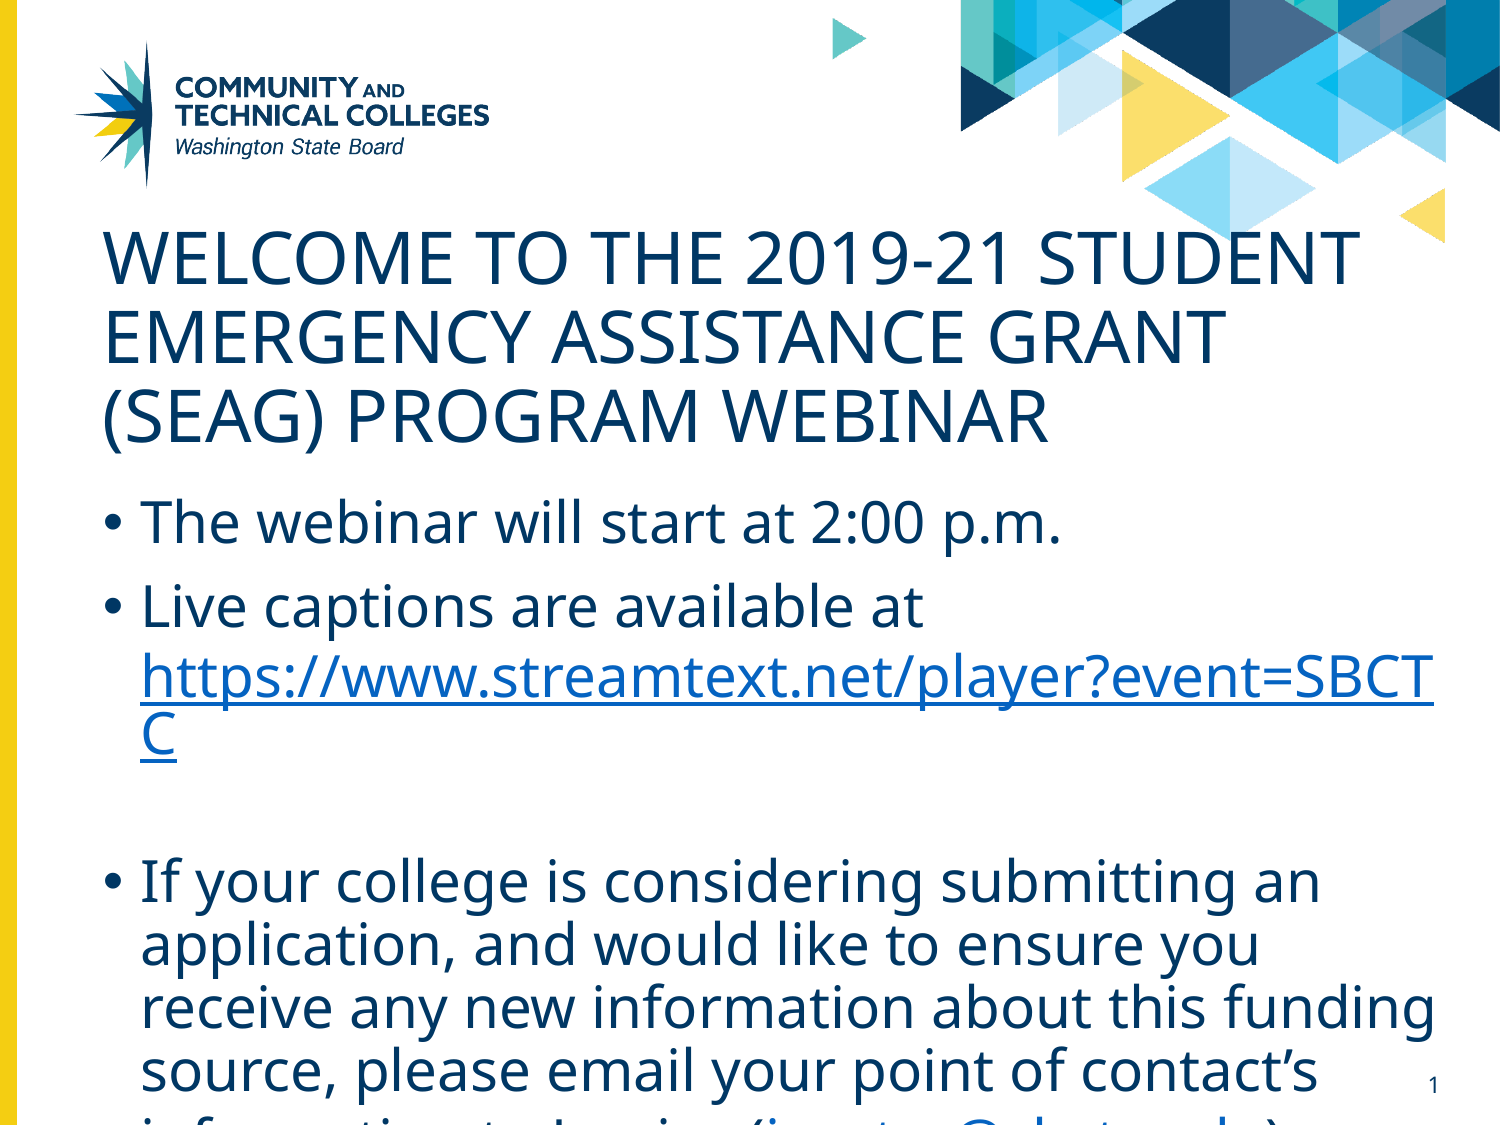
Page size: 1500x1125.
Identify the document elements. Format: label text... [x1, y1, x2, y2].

picture [832, 0, 1500, 243]
title WELCOME TO THE 2019-21 STUDENT EMERGENCY ASSISTANCE GRANT (SEAG) Program webinar [88, 214, 1456, 346]
slide_number 1 [1378, 1063, 1456, 1103]
list The webinar will start at 2:00 p.m. Live captions are available at https://www.streamtext.net/player?event=SBCTC If your college is considering submitting an application, and would like to ensure you receive any new information about this funding source, please email your point of contact’s information to Jessica (jporter@sbctc.edu) [88, 486, 1456, 1103]
picture [17, 25, 557, 228]
